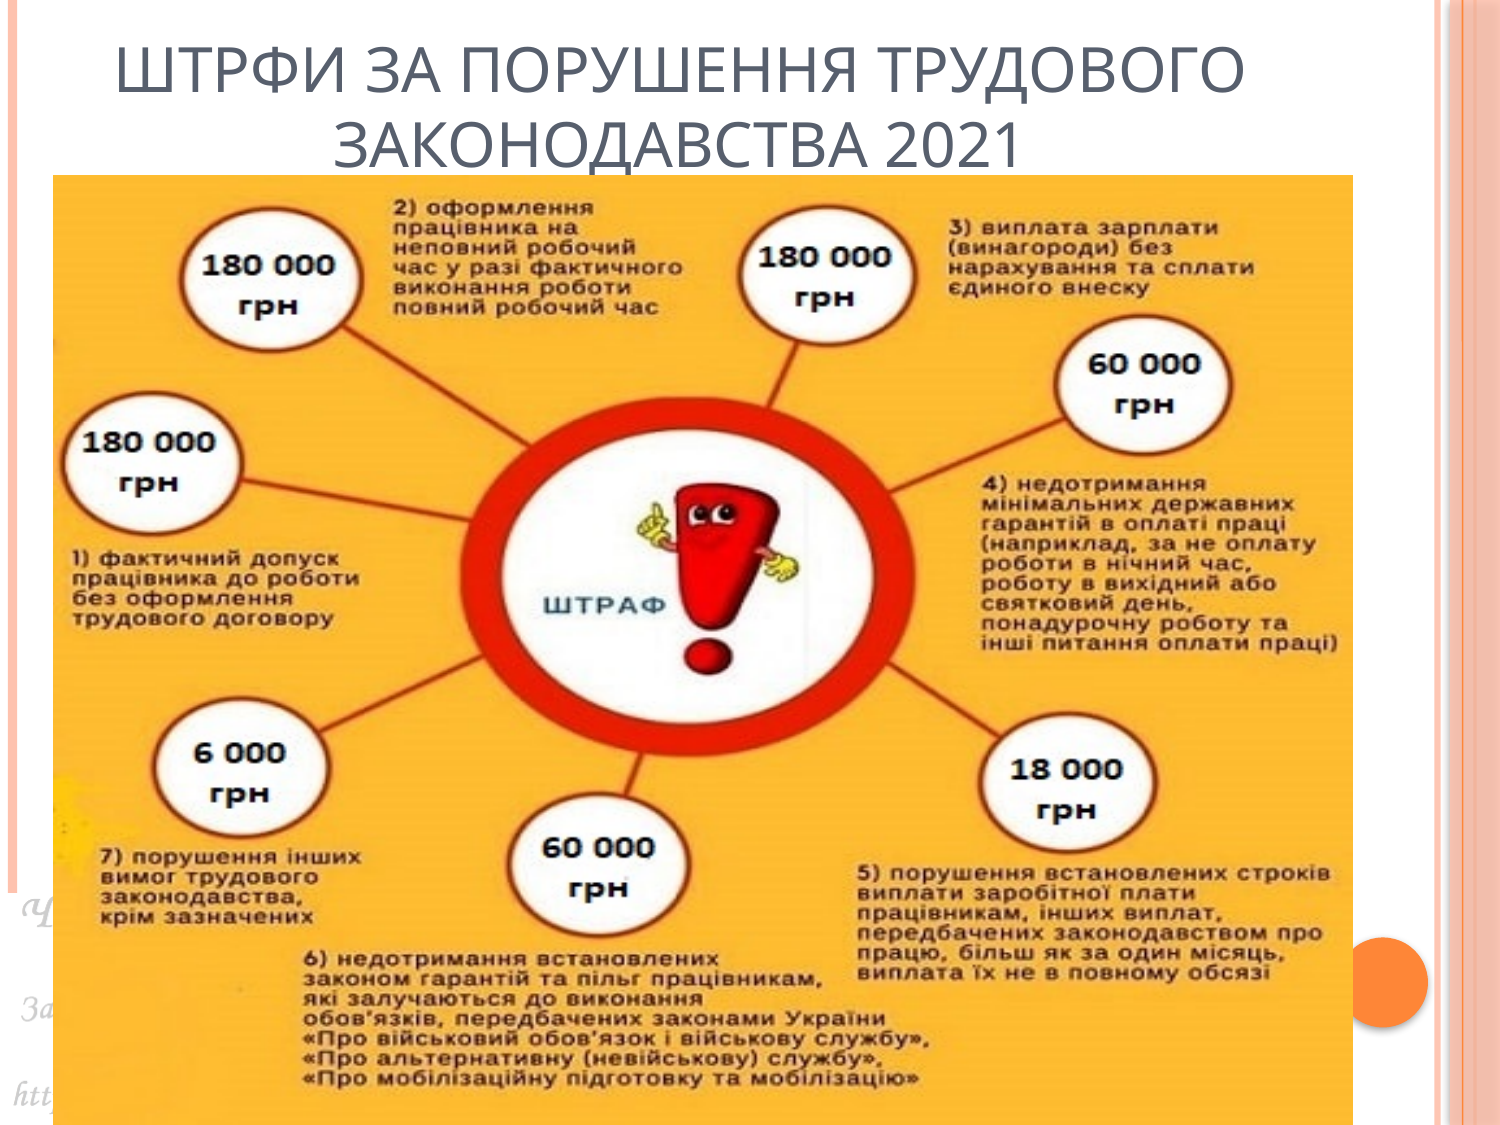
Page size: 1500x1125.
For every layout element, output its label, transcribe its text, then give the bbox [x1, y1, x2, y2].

title Штрфи за порушення трудового законодавства 2021 [68, 0, 1294, 171]
picture [0, 175, 1353, 1125]
